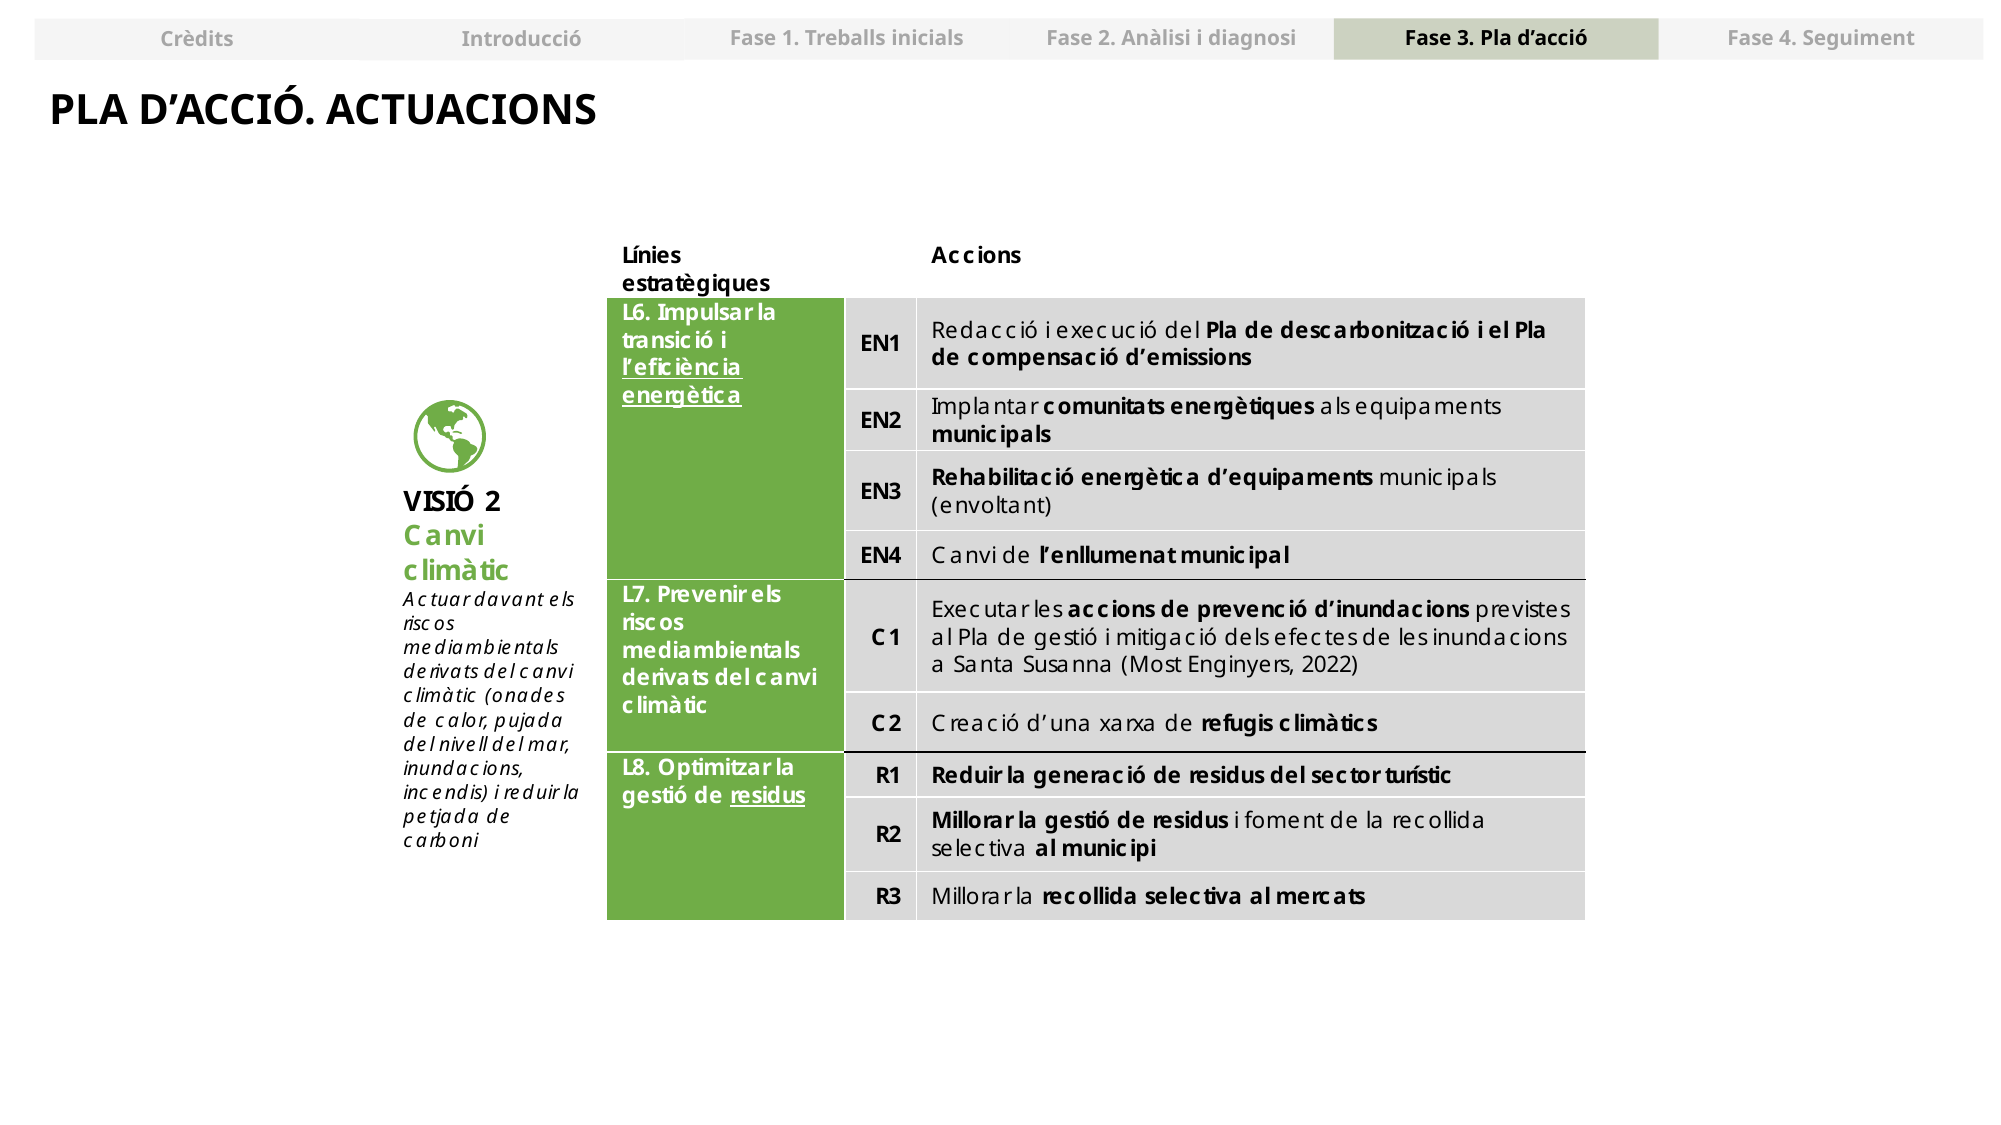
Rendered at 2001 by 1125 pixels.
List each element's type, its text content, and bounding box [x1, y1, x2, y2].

text_box Fase 3. Pla d’acció [1334, 18, 1658, 60]
text_box Fase 2. Anàlisi i diagnosi [1010, 18, 1334, 60]
picture [386, 239, 1614, 920]
text_box Introducció [359, 19, 685, 61]
text_box Fase 1. Treballs inicials [684, 18, 1010, 60]
text_box Fase 4. Seguiment [1658, 18, 1984, 60]
text_box Crèdits [34, 18, 360, 60]
text_box PLA D’ACCIÓ. ACTUACIONS [34, 75, 977, 141]
